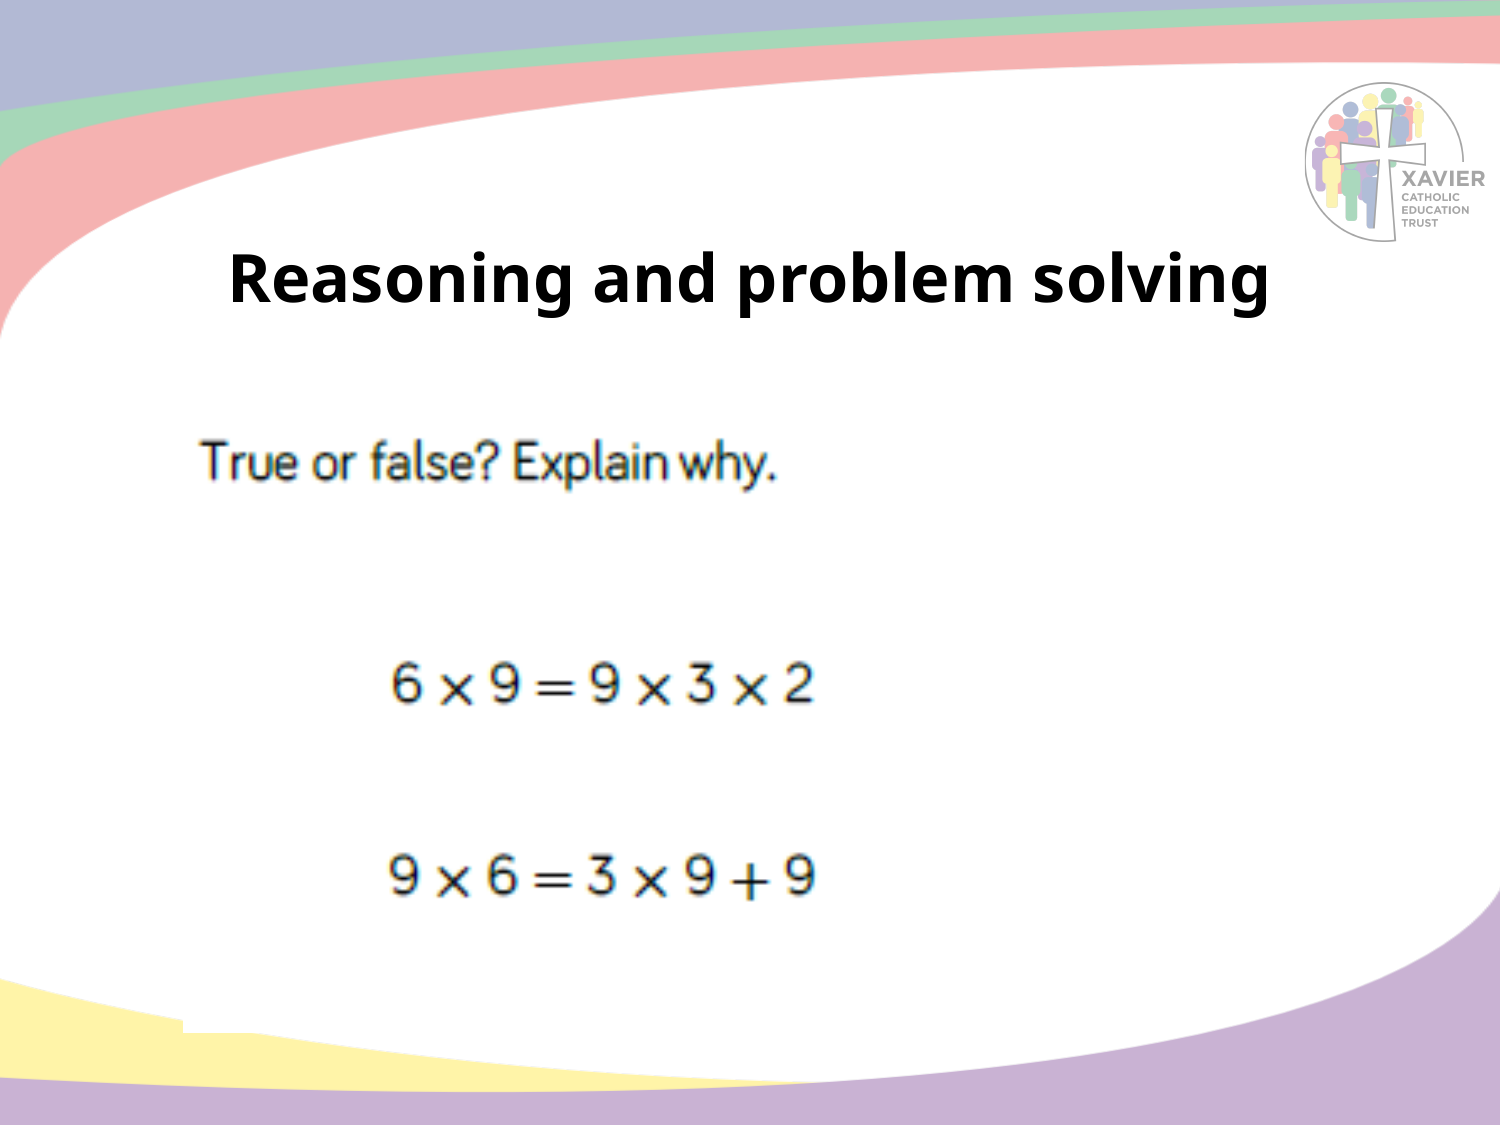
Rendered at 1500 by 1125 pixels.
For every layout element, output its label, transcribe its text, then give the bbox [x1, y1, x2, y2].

picture [182, 420, 1081, 1033]
title Reasoning and problem solving [112, 184, 1388, 325]
